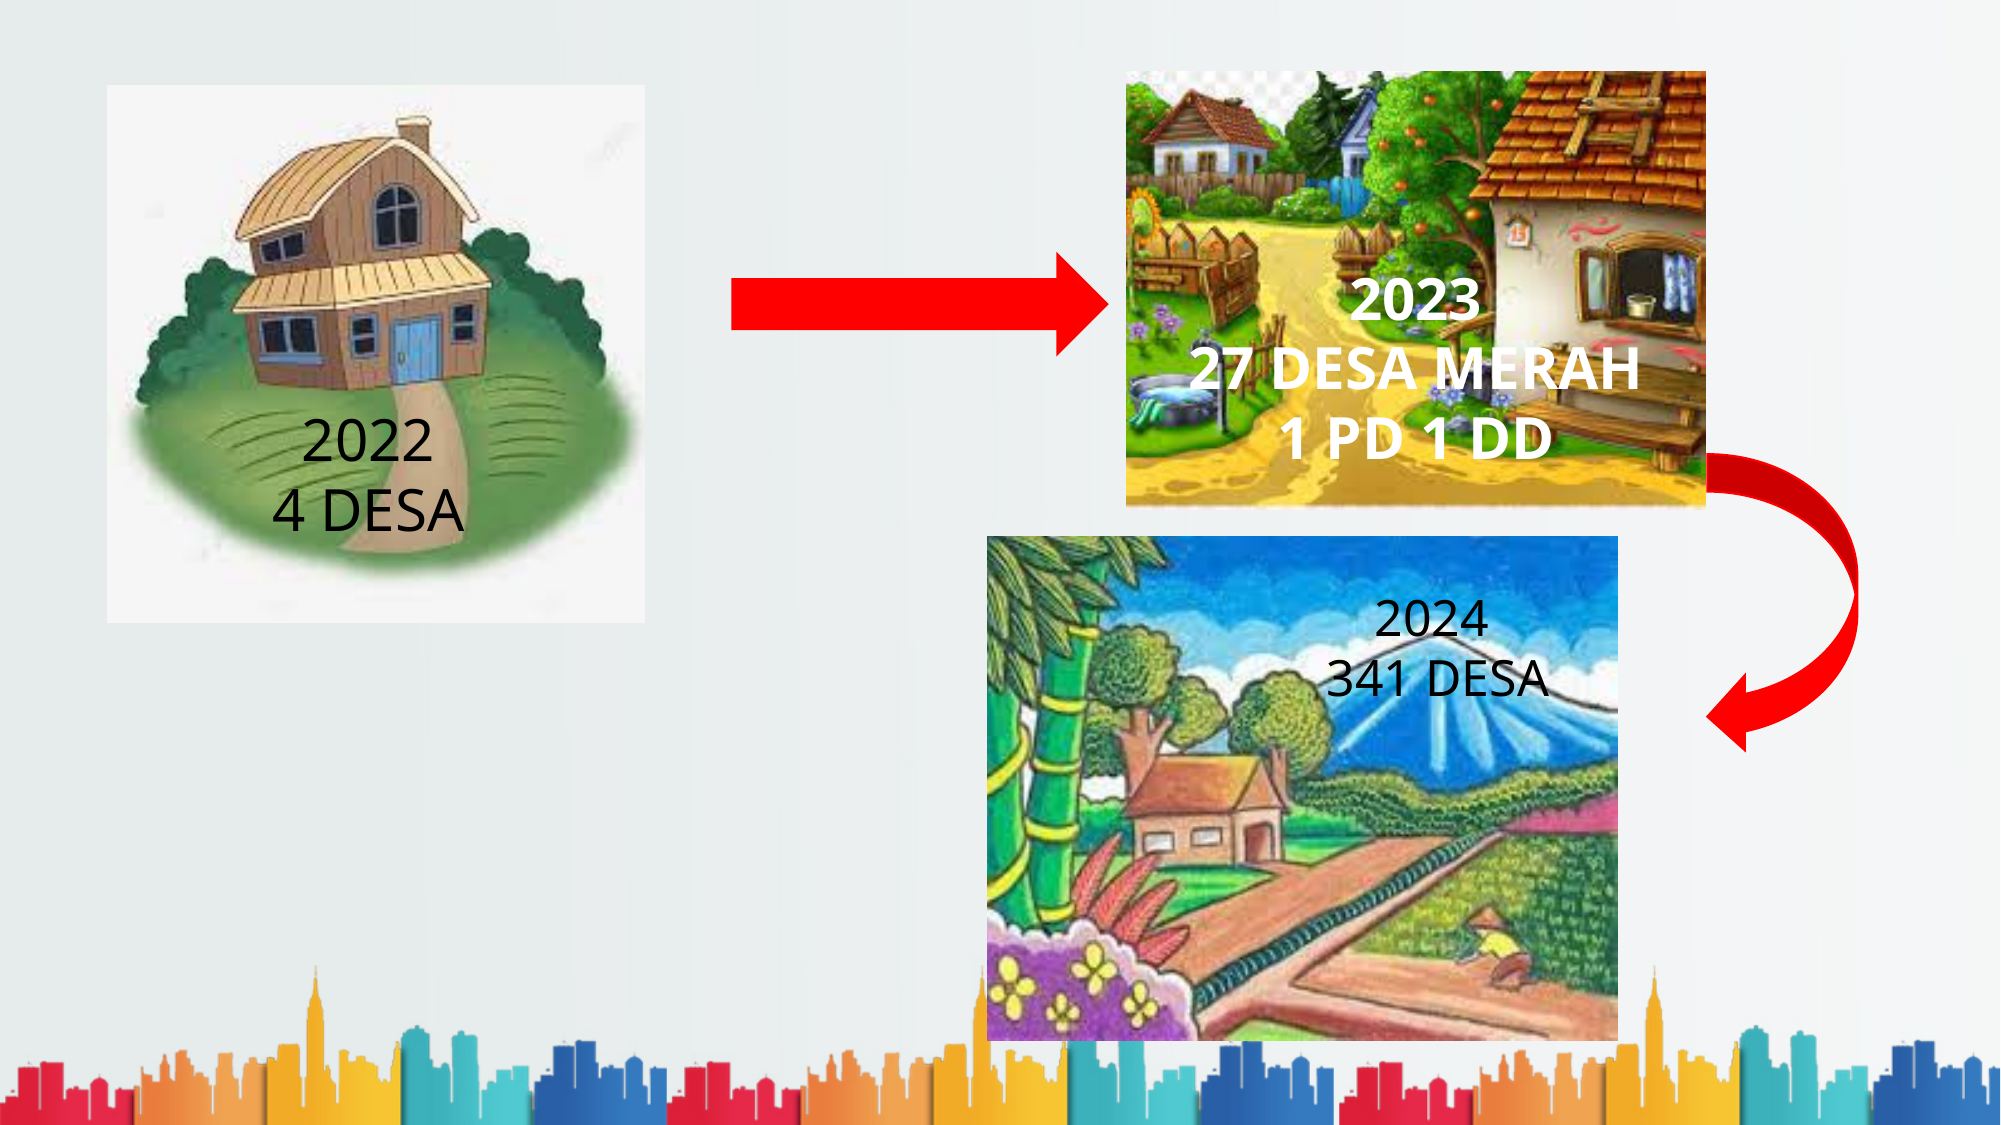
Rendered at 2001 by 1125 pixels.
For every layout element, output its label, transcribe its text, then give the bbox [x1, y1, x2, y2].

text_box [731, 251, 1070, 357]
picture [0, 0, 2001, 1125]
text_box 2023 27 DESA MERAH 1 PD 1 DD [1070, 254, 1762, 549]
text_box [1705, 461, 1859, 753]
